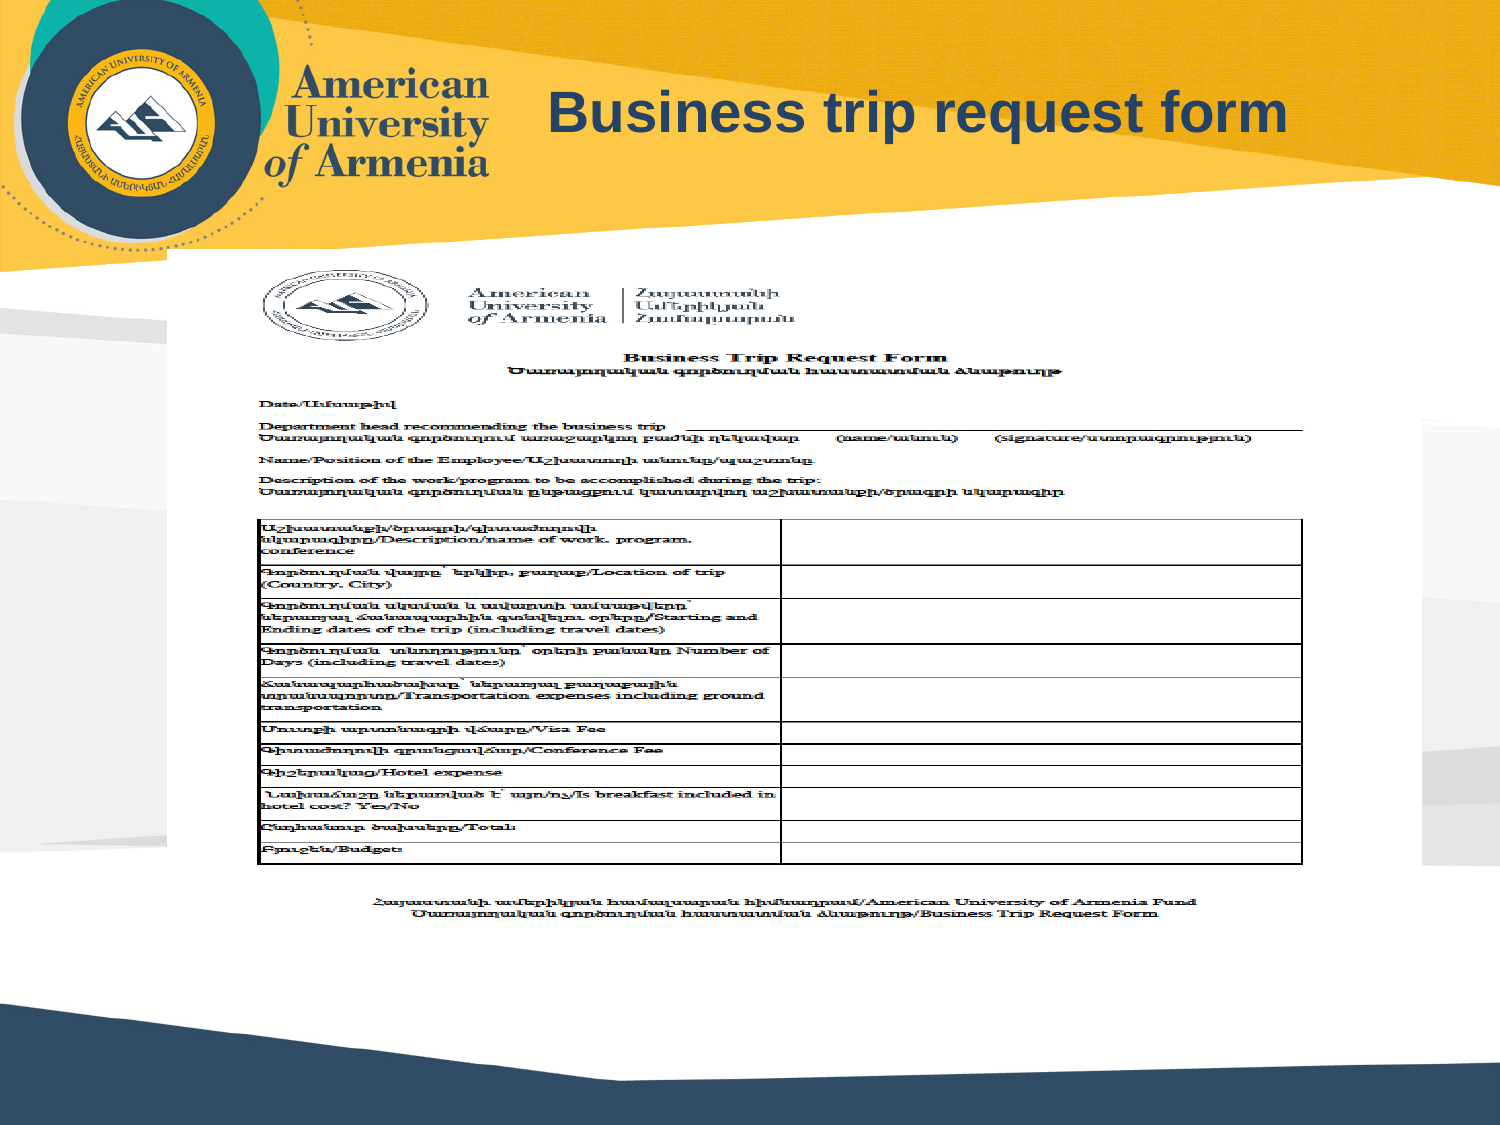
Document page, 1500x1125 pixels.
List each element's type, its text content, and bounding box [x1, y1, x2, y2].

title Business trip request form [532, 61, 1413, 152]
picture [0, 0, 1500, 1125]
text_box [166, 249, 1422, 948]
